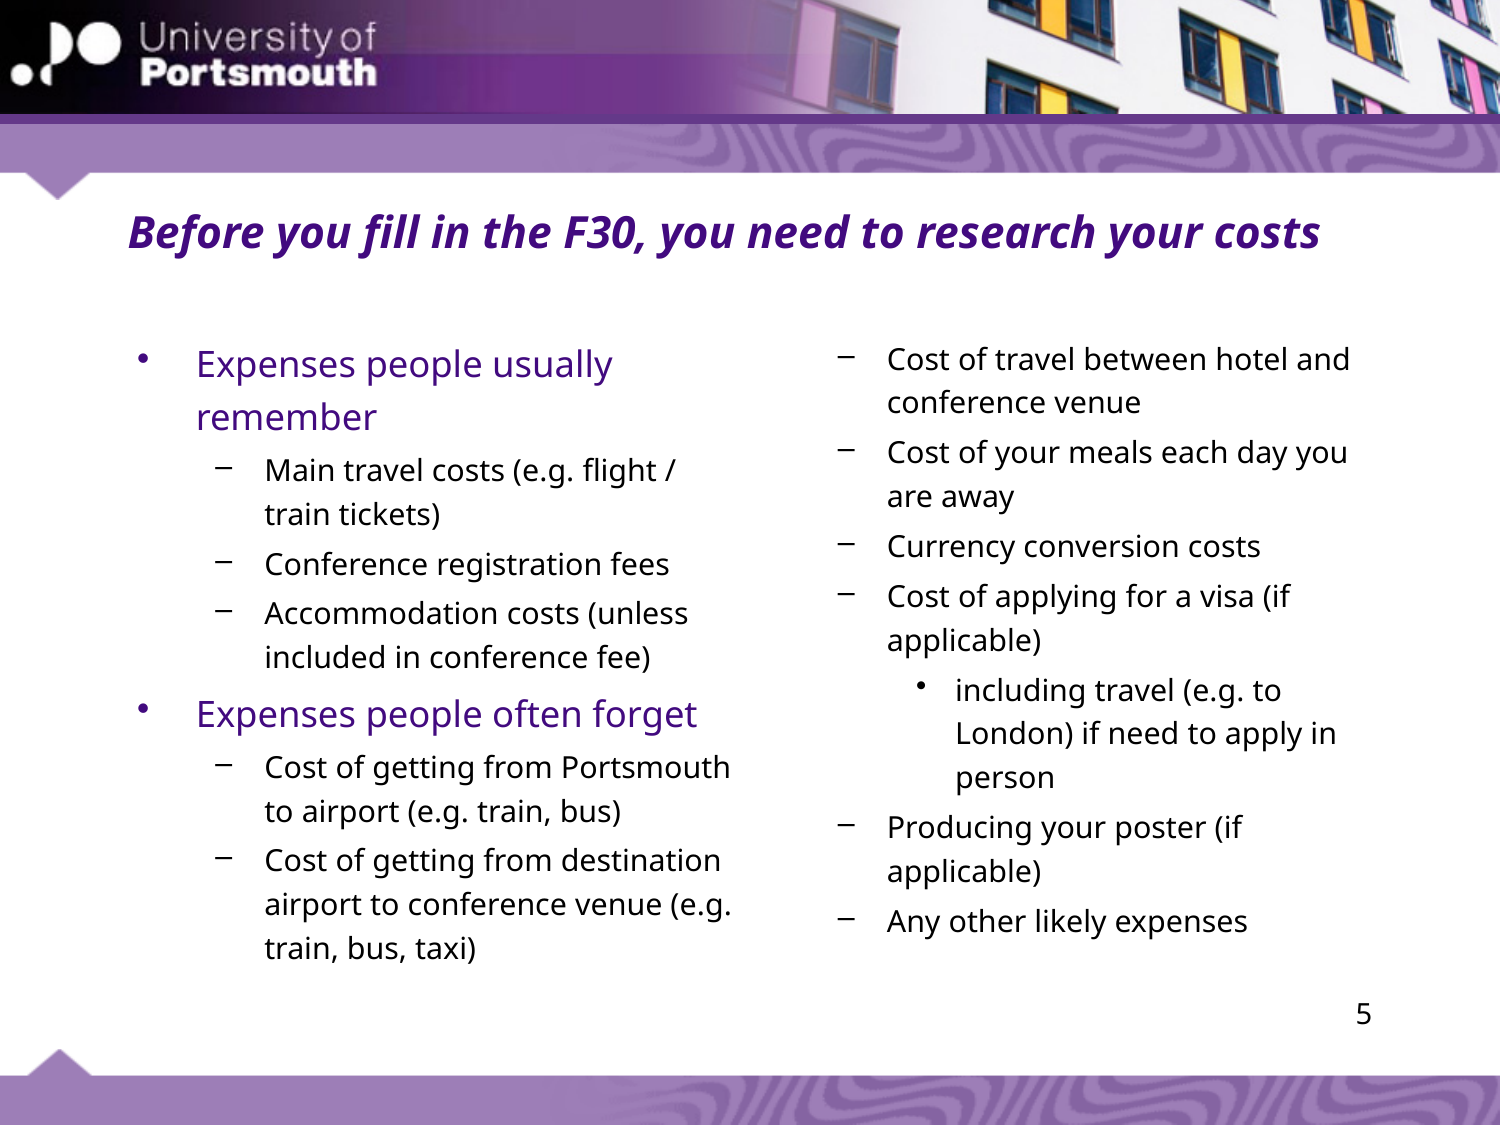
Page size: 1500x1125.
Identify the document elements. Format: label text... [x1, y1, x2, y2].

title Before you fill in the F30, you need to research your costs [112, 174, 1388, 288]
list Expenses people usually remember Main travel costs (e.g. flight / train tickets) Conference registration fees Accommodation costs (unless included in conference fee) Expenses people often forget Cost of getting from Portsmouth to airport (e.g. train, bus) Cost of getting from destination airport to conference venue (e.g. train, bus, taxi) Cost of travel between hotel and conference venue Cost of your meals each day you are away Currency conversion costs Cost of applying for a visa (if applicable) including travel (e.g. to London) if need to apply in person Producing your poster (if applicable) Any other likely expenses [112, 324, 1388, 976]
picture [0, 1049, 1500, 1125]
slide_number 5 [1074, 987, 1388, 1063]
picture [0, 0, 1500, 200]
